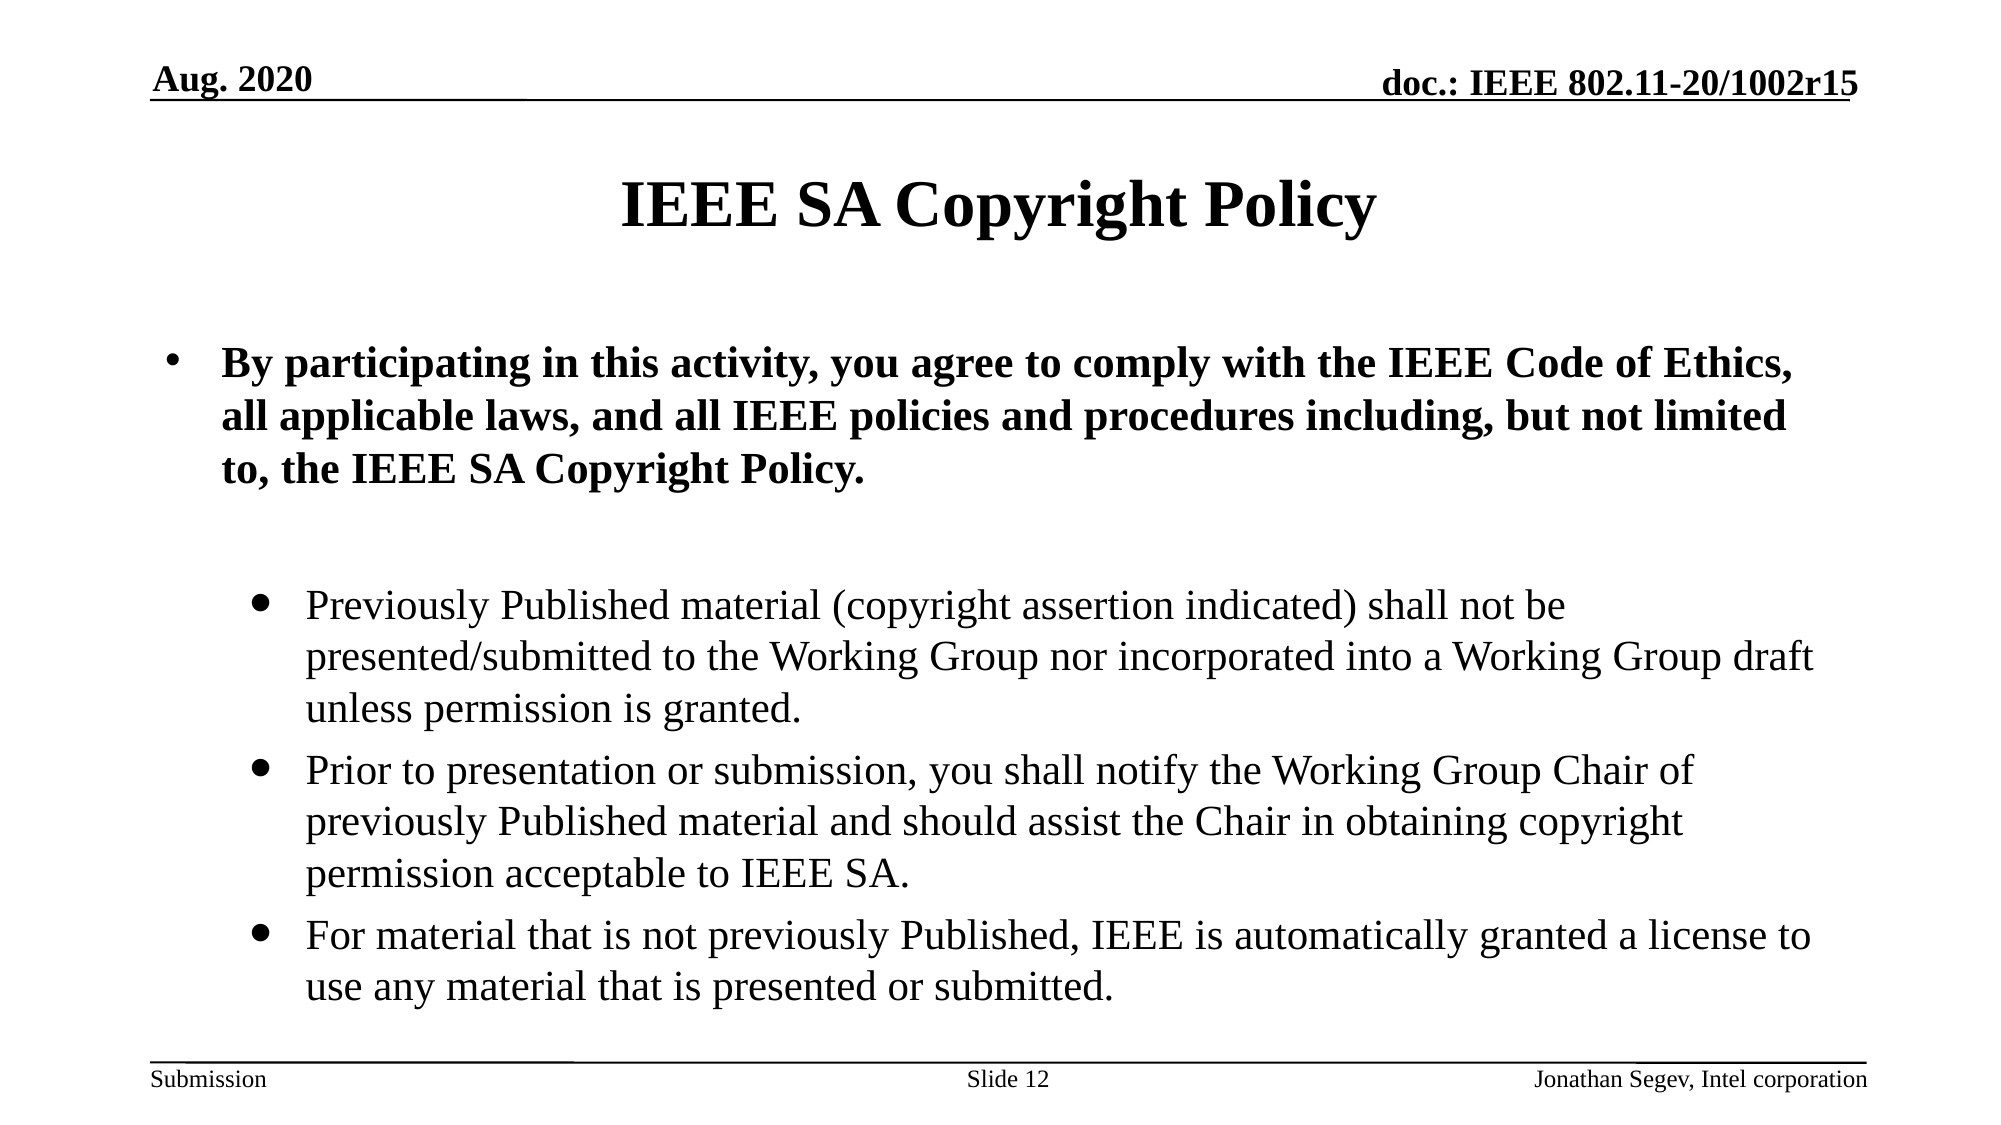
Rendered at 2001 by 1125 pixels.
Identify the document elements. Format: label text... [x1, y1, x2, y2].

footer Jonathan Segev, Intel corporation [1171, 1061, 1869, 1093]
title IEEE SA Copyright Policy [149, 112, 1850, 288]
list By participating in this activity, you agree to comply with the IEEE Code of Ethics, all applicable laws, and all IEEE policies and procedures including, but not limited to, the IEEE SA Copyright Policy. Previously Published material (copyright assertion indicated) shall not be presented/submitted to the Working Group nor incorporated into a Working Group draft unless permission is granted. Prior to presentation or submission, you shall notify the Working Group Chair of previously Published material and should assist the Chair in obtaining copyright permission acceptable to IEEE SA. For material that is not previously Published, IEEE is automatically granted a license to use any material that is presented or submitted. [149, 324, 1850, 1000]
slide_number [152, 54, 563, 100]
slide_number Slide 12 [950, 1061, 1067, 1123]
